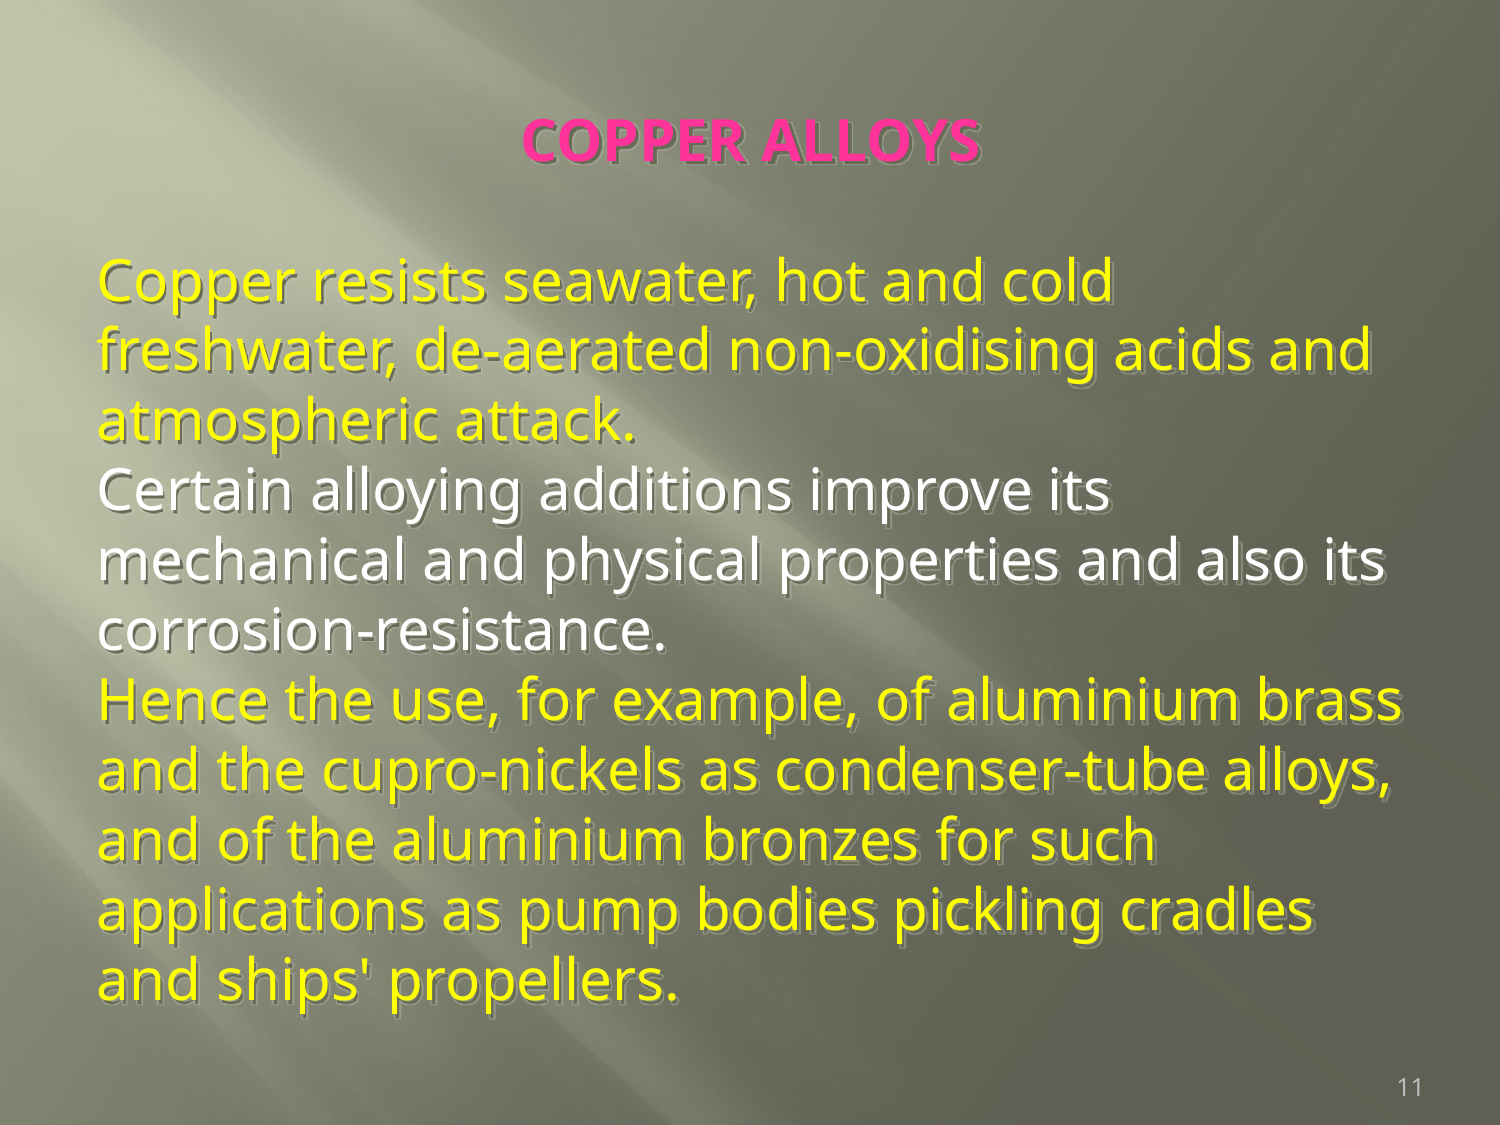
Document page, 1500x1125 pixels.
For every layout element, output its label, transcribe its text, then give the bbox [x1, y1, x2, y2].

text_box COPPER ALLOYS Copper resists seawater, hot and cold freshwater, de-aerated non-oxidising acids and atmospheric attack. Certain alloying additions improve its mechanical and physical properties and also its corrosion-resistance. Hence the use, for example, of aluminium brass and the cupro-nickels as condenser-tube alloys, and of the aluminium bronzes for such applications as pump bodies pickling cradles and ships' propellers. [81, 95, 1420, 1020]
slide_number 11 [1299, 1052, 1425, 1113]
